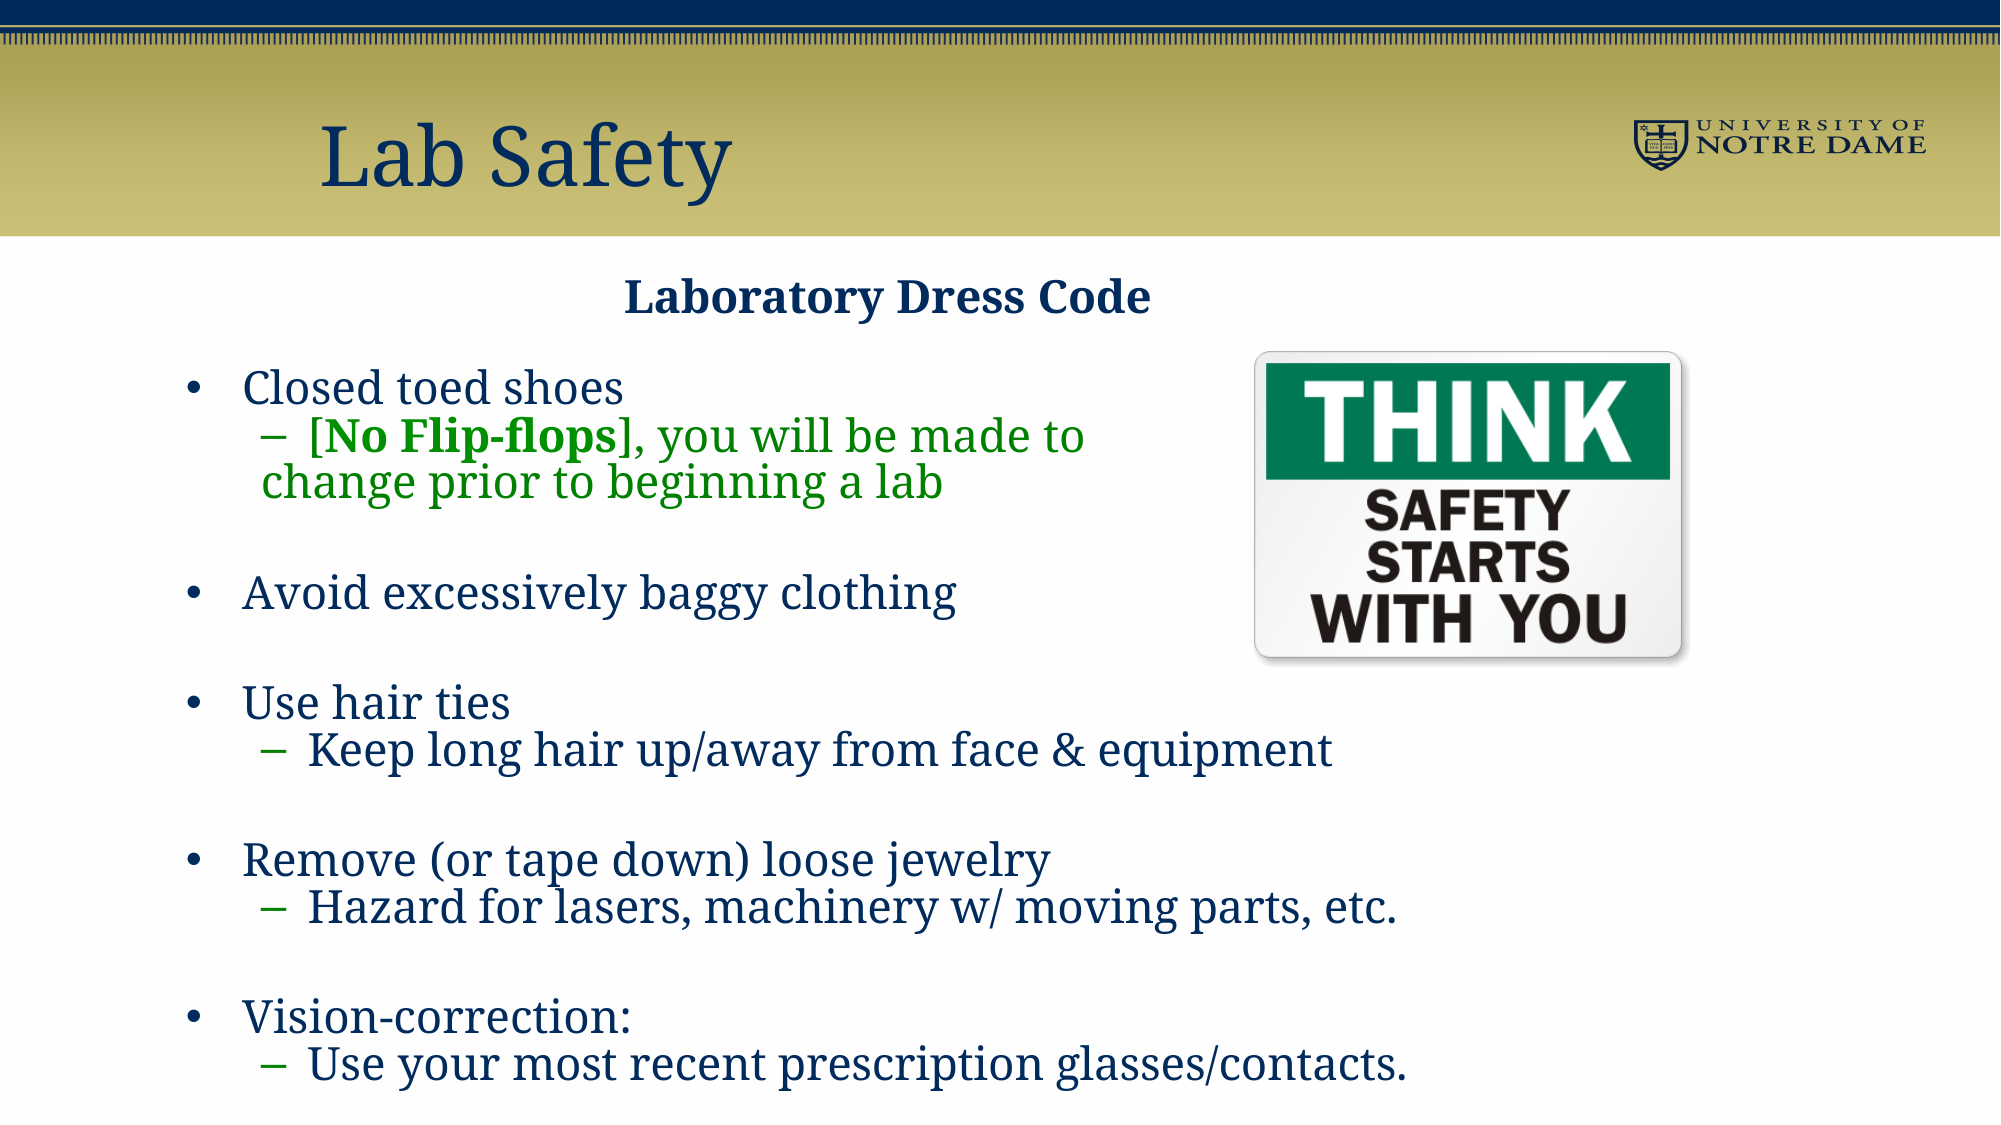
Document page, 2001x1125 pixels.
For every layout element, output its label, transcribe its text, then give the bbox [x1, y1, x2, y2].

picture [0, 0, 2000, 1125]
text_box [1253, 351, 1692, 669]
title Lab Safety [317, 77, 2000, 291]
text_box Laboratory Dress Code Closed toed shoes [No Flip-flops], you will be made to change prior to beginning a lab Avoid excessively baggy clothing Use hair ties Keep long hair up/away from face & equipment Remove (or tape down) loose jewelry Hazard for lasers, machinery w/ moving parts, etc. Vision-correction: Use your most recent prescription glasses/contacts. [183, 267, 1770, 1090]
